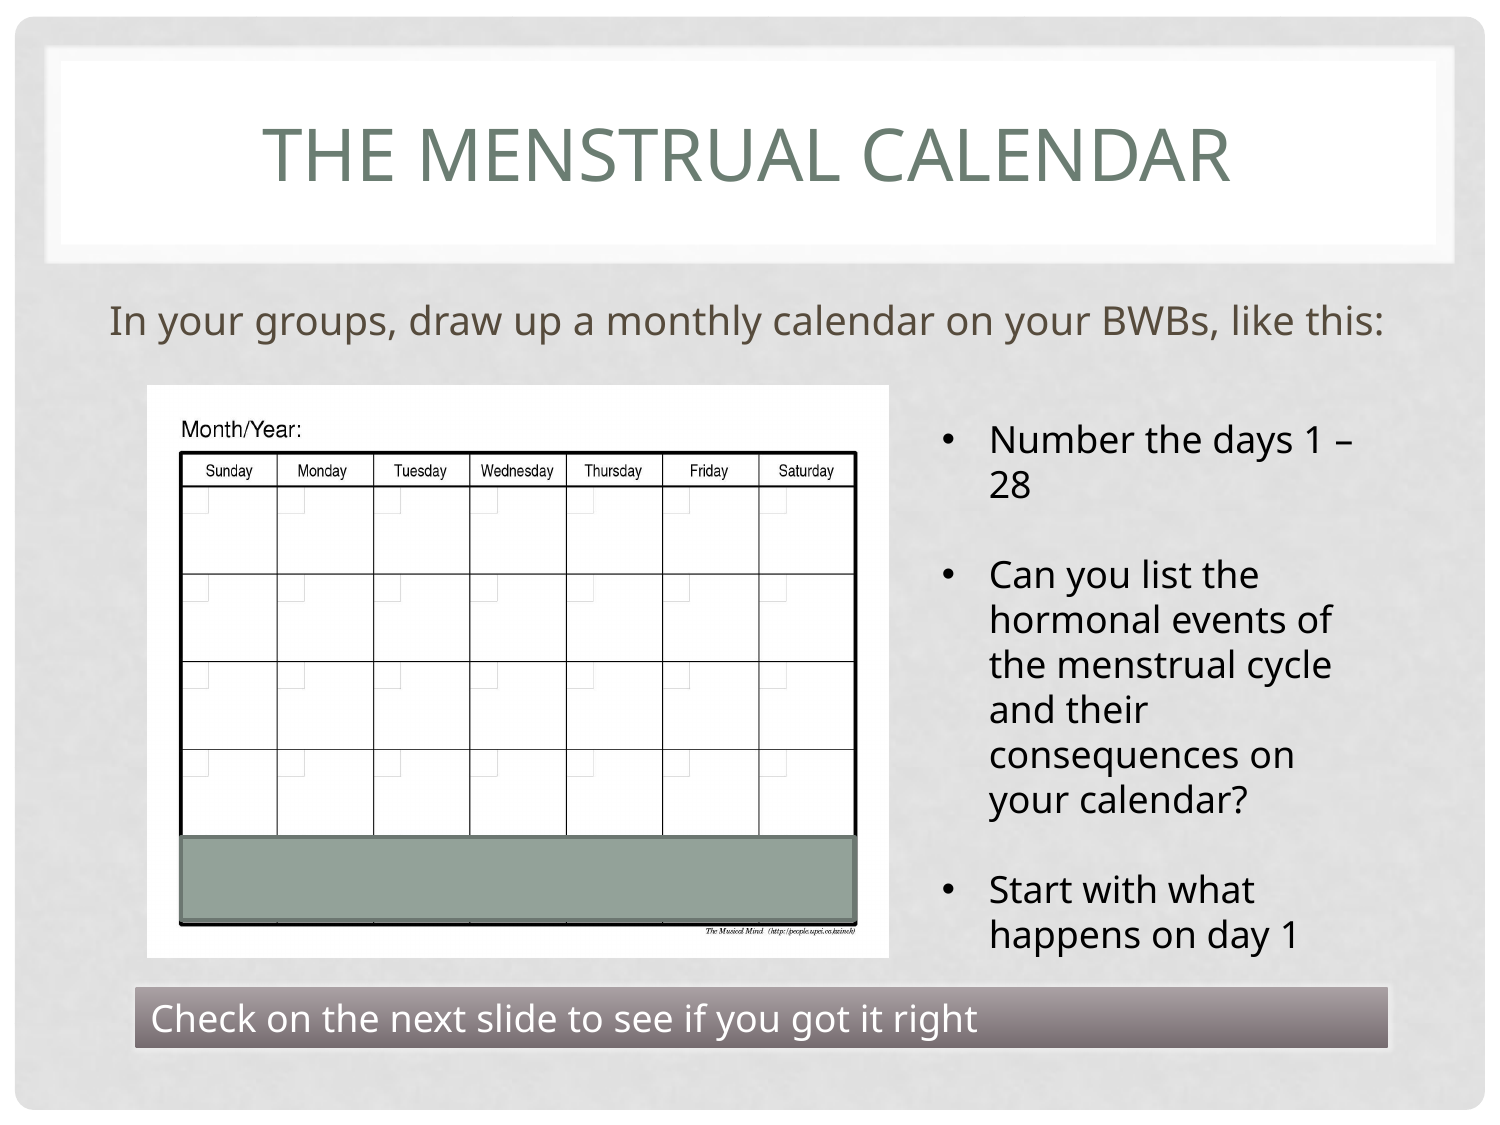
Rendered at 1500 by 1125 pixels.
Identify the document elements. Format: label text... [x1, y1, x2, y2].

picture [147, 385, 889, 958]
list In your groups, draw up a monthly calendar on your BWBs, like this: [75, 287, 1425, 362]
title The menstrual calendar [69, 66, 1425, 238]
text_box Check on the next slide to see if you got it right [135, 987, 1388, 1048]
text_box Number the days 1 – 28 Can you list the hormonal events of the menstrual cycle and their consequences on your calendar? Start with what happens on day 1 [927, 408, 1388, 964]
